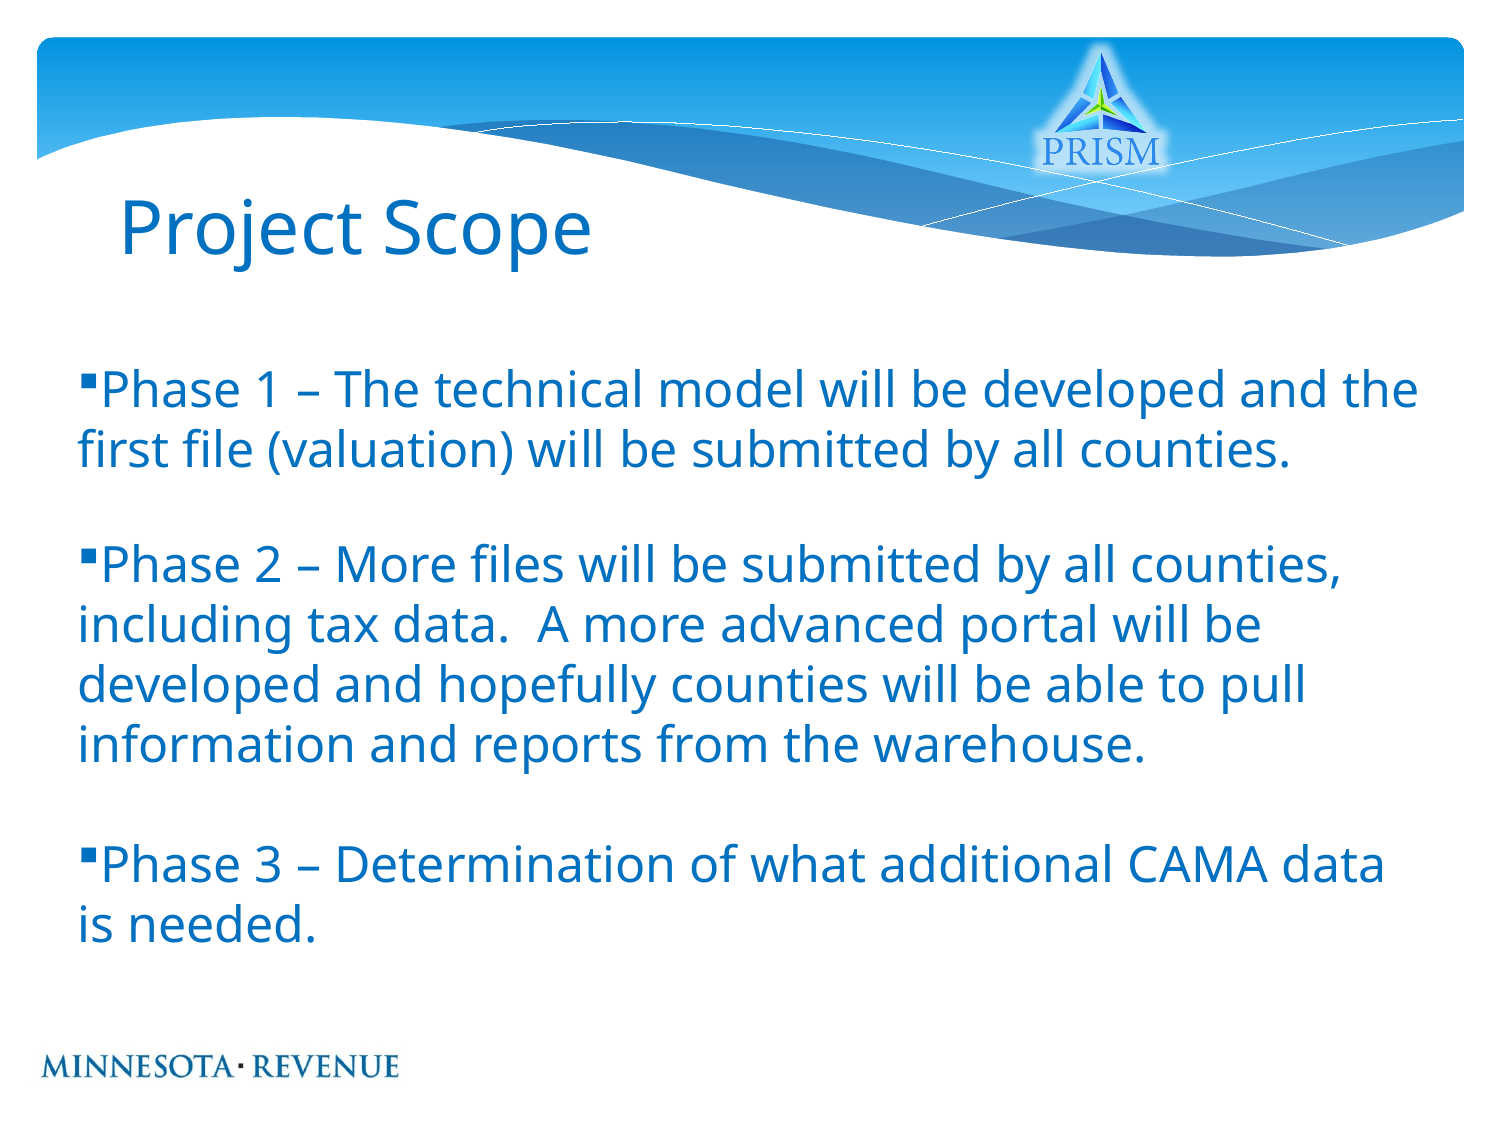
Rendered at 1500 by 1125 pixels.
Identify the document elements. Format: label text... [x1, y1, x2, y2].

picture [1025, 50, 1175, 167]
text_box Project Scope [87, 162, 625, 288]
text_box Phase 1 – The technical model will be developed and the first file (valuation) will be submitted by all counties. Phase 2 – More files will be submitted by all counties, including tax data. A more advanced portal will be developed and hopefully counties will be able to pull information and reports from the warehouse. Phase 3 – Determination of what additional CAMA data is needed. [62, 349, 1438, 960]
picture [31, 1041, 411, 1092]
